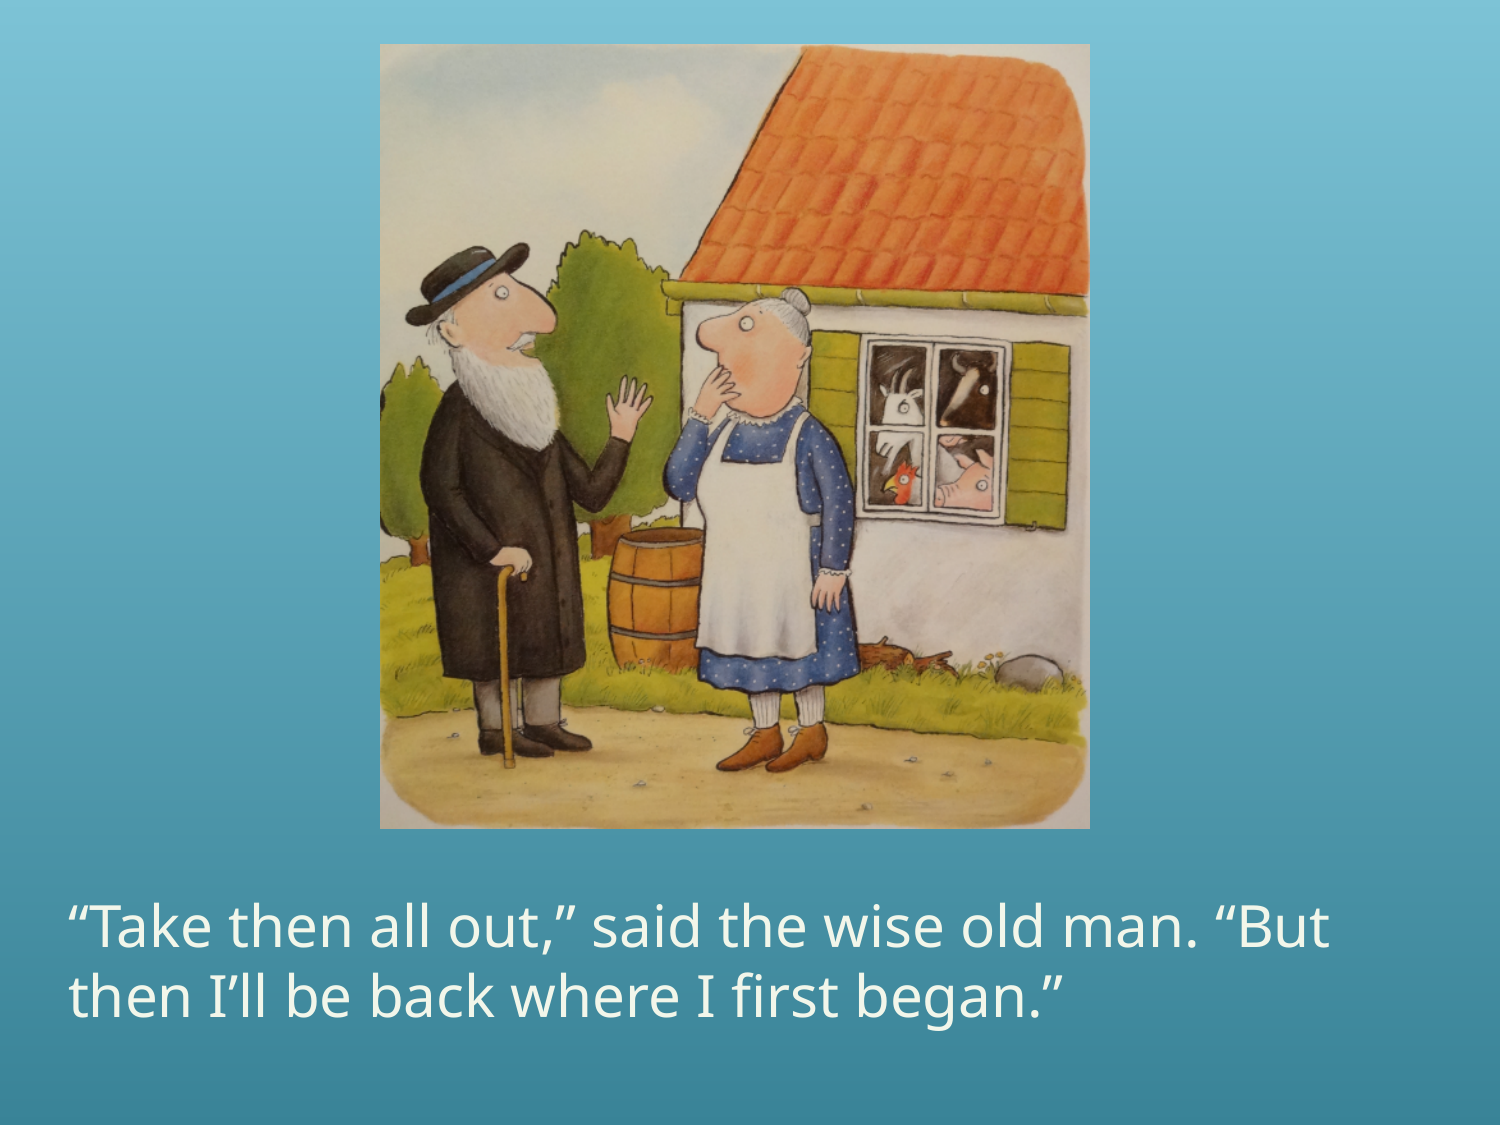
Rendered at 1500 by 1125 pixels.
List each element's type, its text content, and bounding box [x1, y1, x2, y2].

picture [380, 44, 1090, 830]
text_box “Take then all out,” said the wise old man. “But then I’ll be back where I first began.” [53, 881, 1424, 1037]
